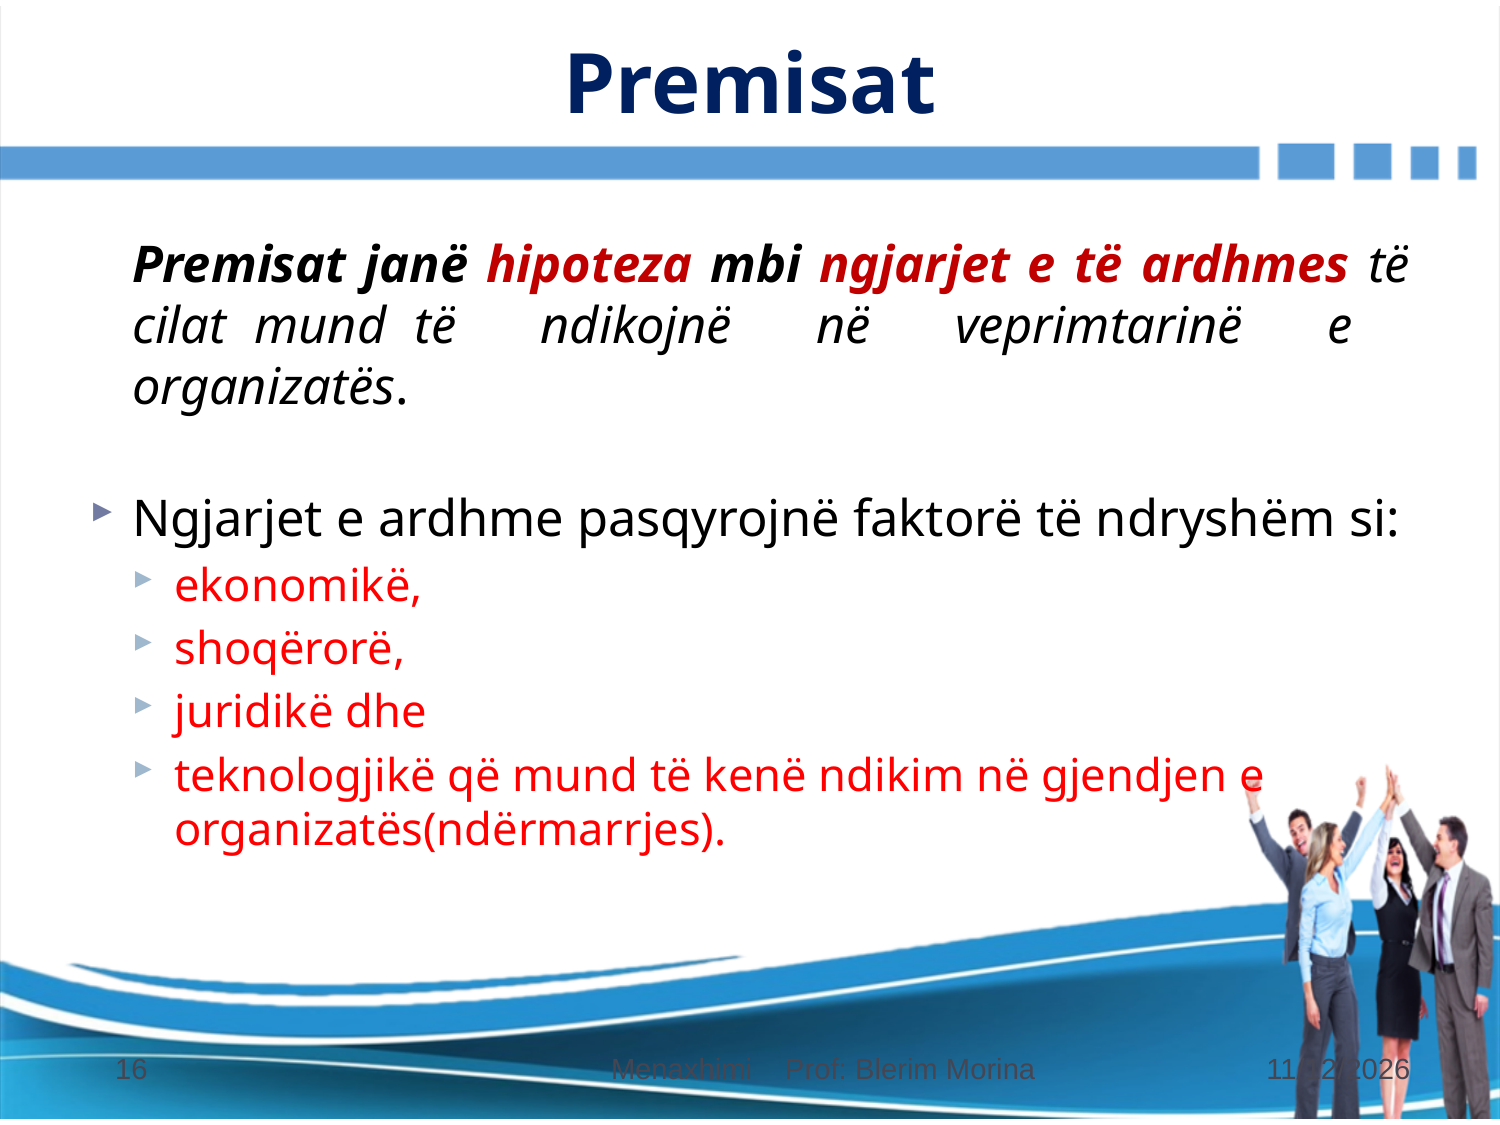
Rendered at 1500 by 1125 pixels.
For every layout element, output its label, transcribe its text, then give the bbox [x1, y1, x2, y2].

slide_number 16 [100, 1042, 426, 1103]
list Premisat janë hipoteza mbi ngjarjet e të ardhmes të cilat mund të ndikojnë në veprimtarinë e organizatës. Ngjarjet e ardhme pasqyrojnë faktorë të ndryshëm si: ekonomikë, shoqërorë, juridikë dhe teknologjikë që mund të kenë ndikim në gjendjen e organizatës(ndërmarrjes). [75, 224, 1425, 1038]
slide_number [1051, 1042, 1426, 1103]
footer Menaxhimi Prof: Blerim Morina [475, 1042, 1051, 1103]
title Premisat [75, 0, 1425, 138]
picture [0, 6, 1500, 1119]
